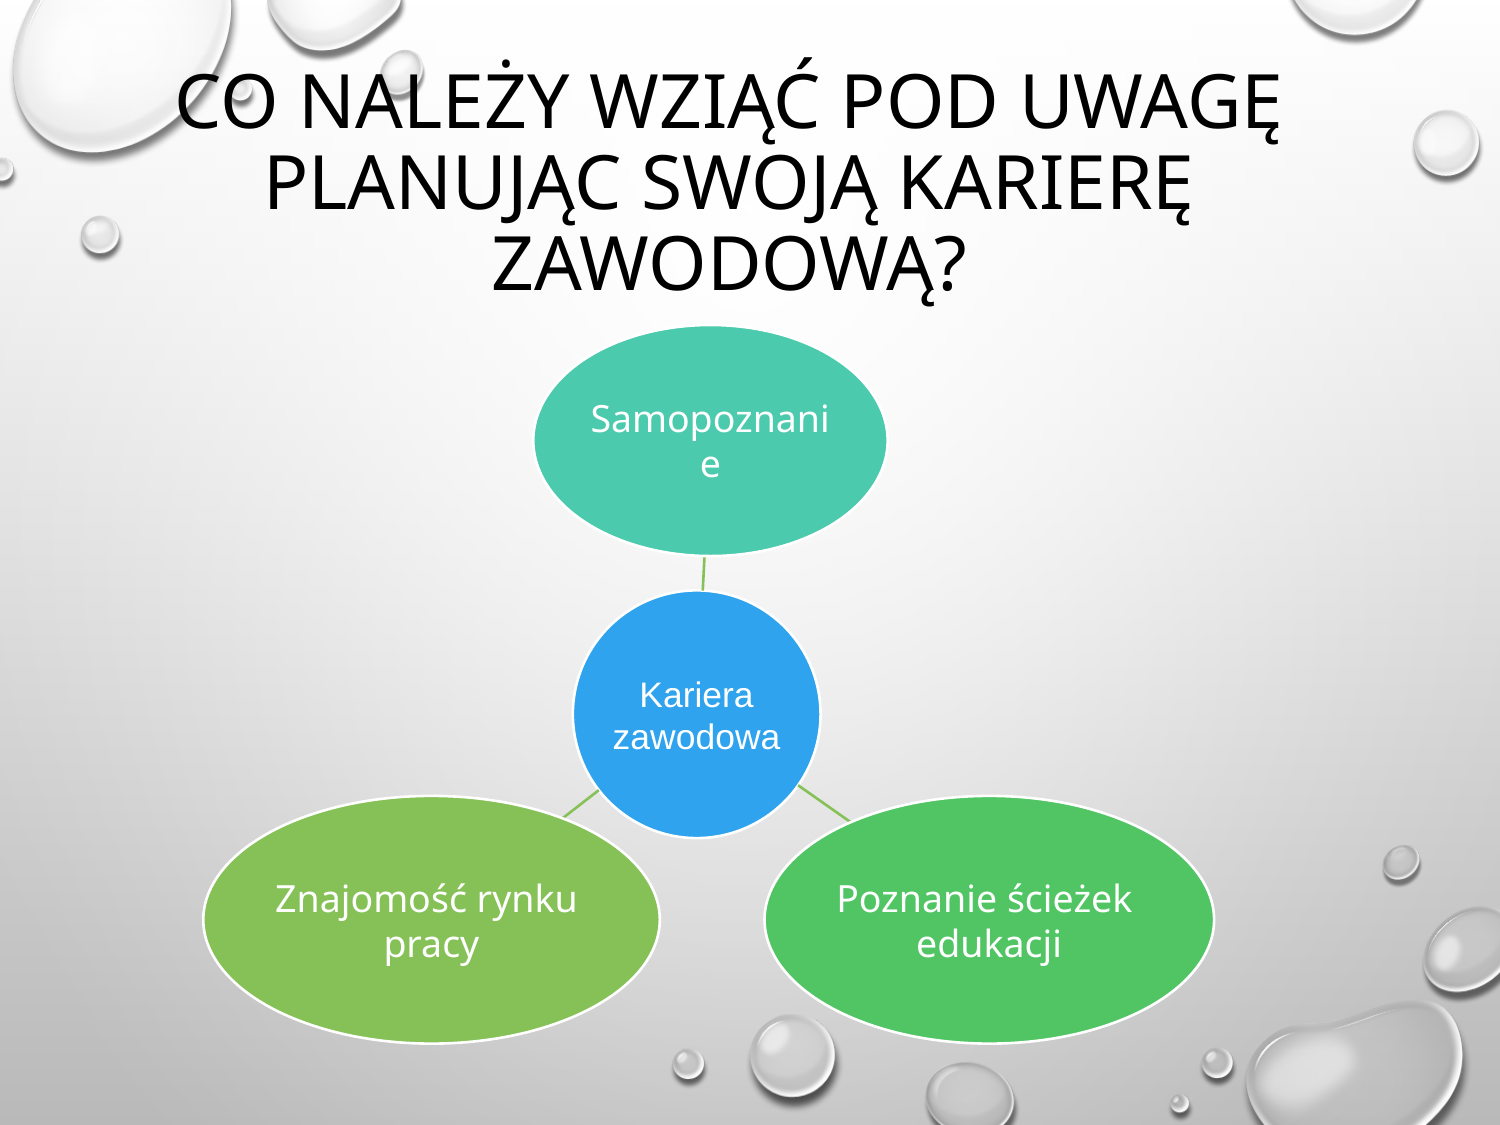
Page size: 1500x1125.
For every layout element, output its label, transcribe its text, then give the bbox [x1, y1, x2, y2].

title Co należy wziąć pod uwagę planując swoją karierę zawodową? [91, 54, 1367, 317]
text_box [91, 313, 1326, 1051]
picture [0, 0, 1500, 1125]
